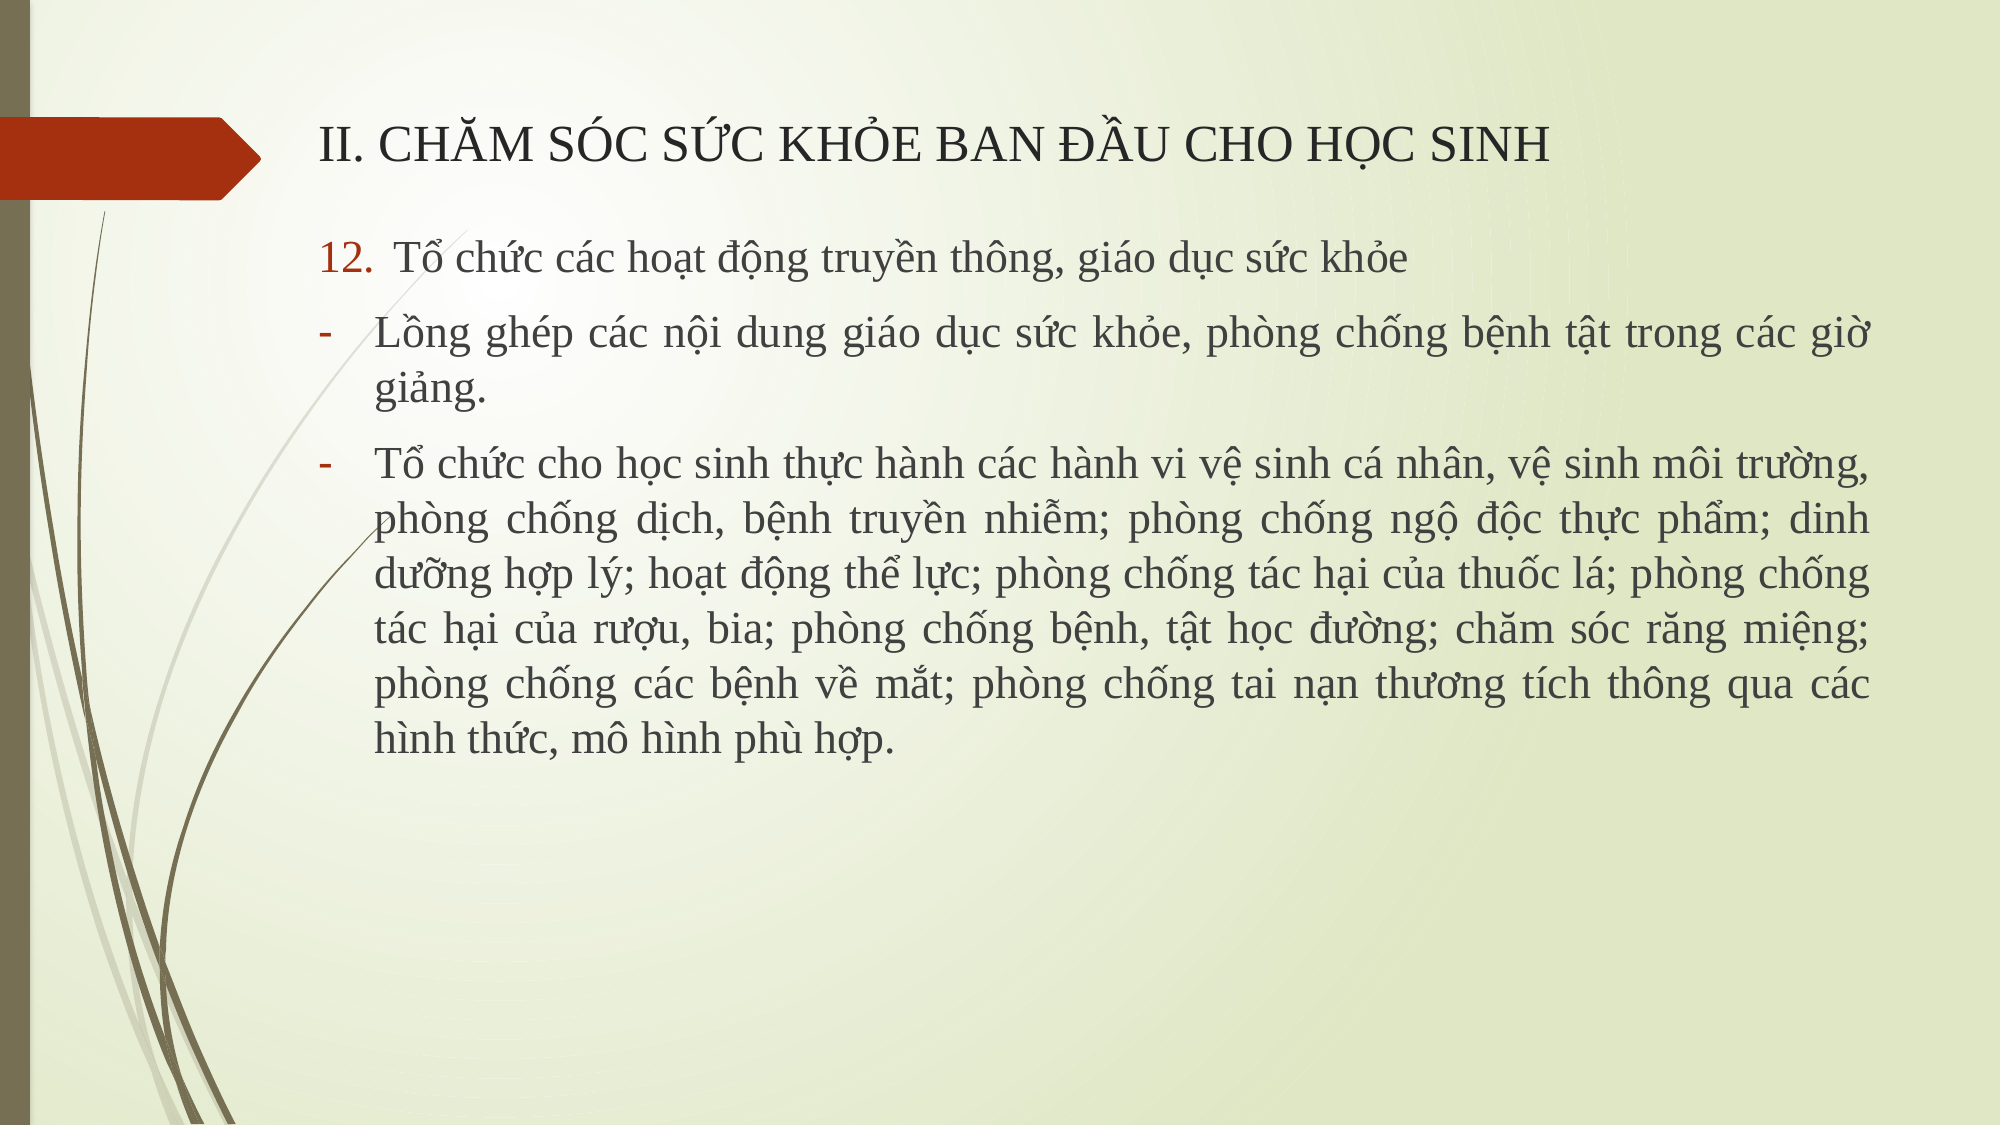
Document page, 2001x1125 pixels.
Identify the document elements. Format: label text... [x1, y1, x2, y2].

list Tổ chức các hoạt động truyền thông, giáo dục sức khỏe Lồng ghép các nội dung giáo dục sức khỏe, phòng chống bệnh tật trong các giờ giảng. Tổ chức cho học sinh thực hành các hành vi vệ sinh cá nhân, vệ sinh môi trường, phòng chống dịch, bệnh truyền nhiễm; phòng chống ngộ độc thực phẩm; dinh dưỡng hợp lý; hoạt động thể lực; phòng chống tác hại của thuốc lá; phòng chống tác hại của rượu, bia; phòng chống bệnh, tật học đường; chăm sóc răng miệng; phòng chống các bệnh về mắt; phòng chống tai nạn thương tích thông qua các hình thức, mô hình phù hợp. [303, 218, 1888, 970]
title II. CHĂM SÓC SỨC KHỎE BAN ĐẦU CHO HỌC SINH [303, 102, 1888, 218]
